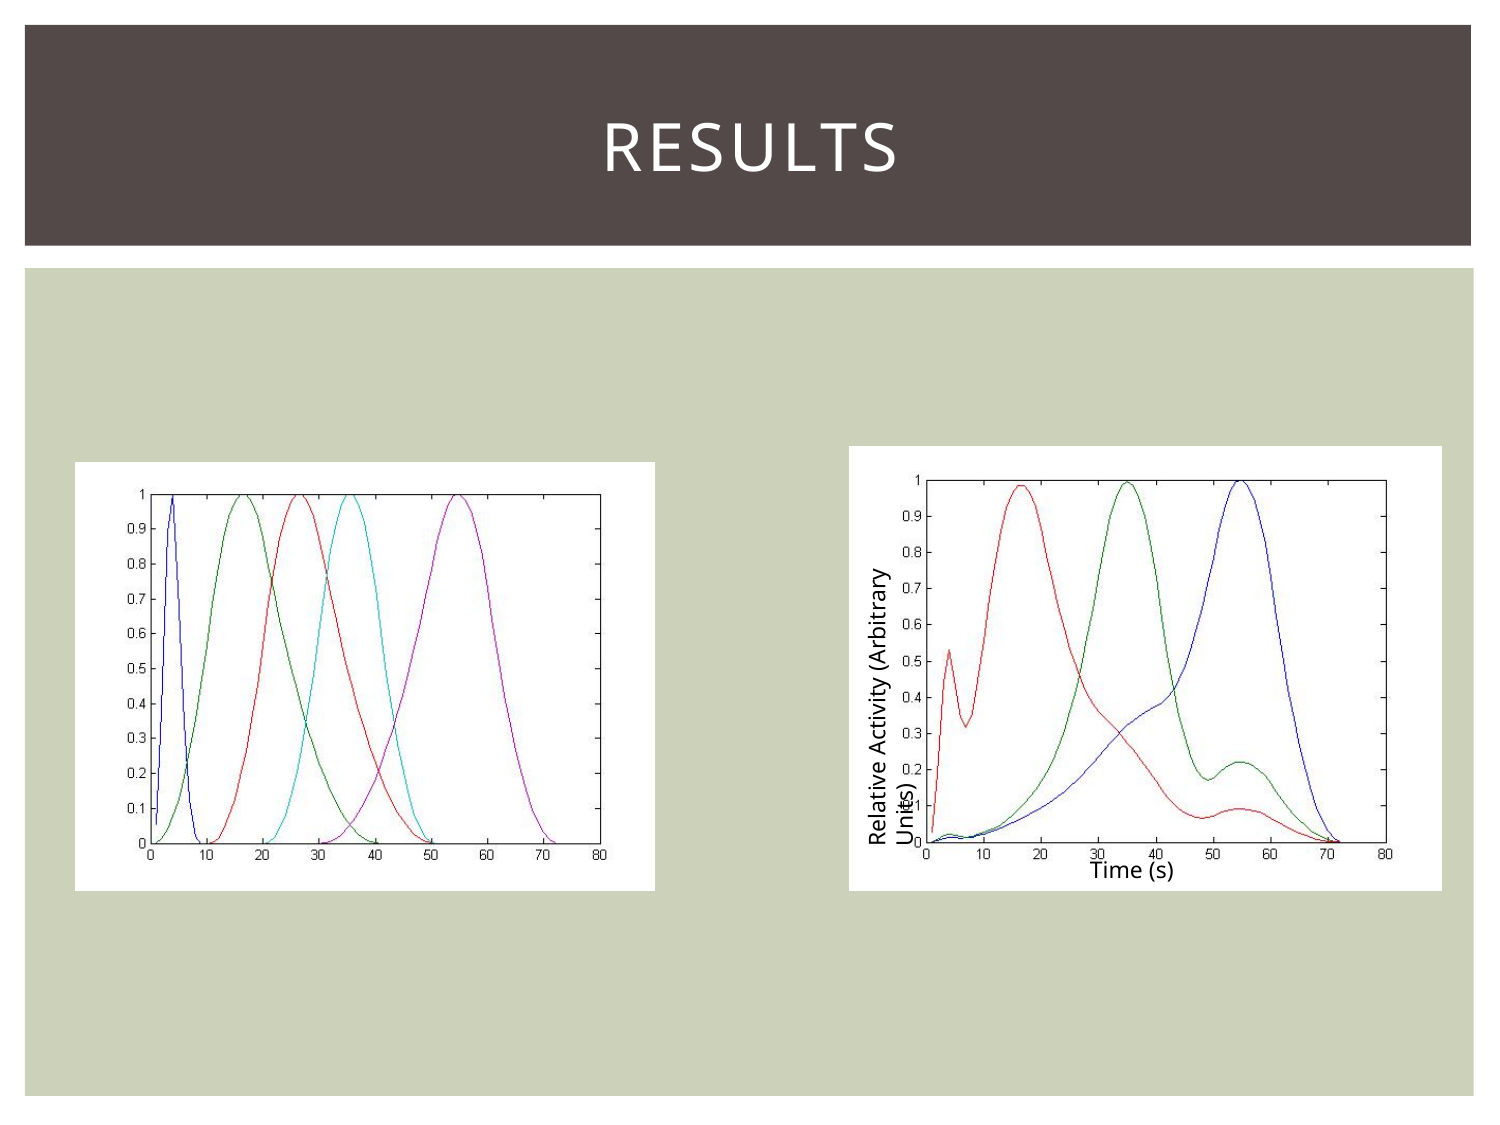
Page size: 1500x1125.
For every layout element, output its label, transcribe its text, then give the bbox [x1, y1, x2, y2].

picture [849, 446, 1443, 891]
picture [74, 462, 655, 891]
title results [62, 58, 1438, 232]
